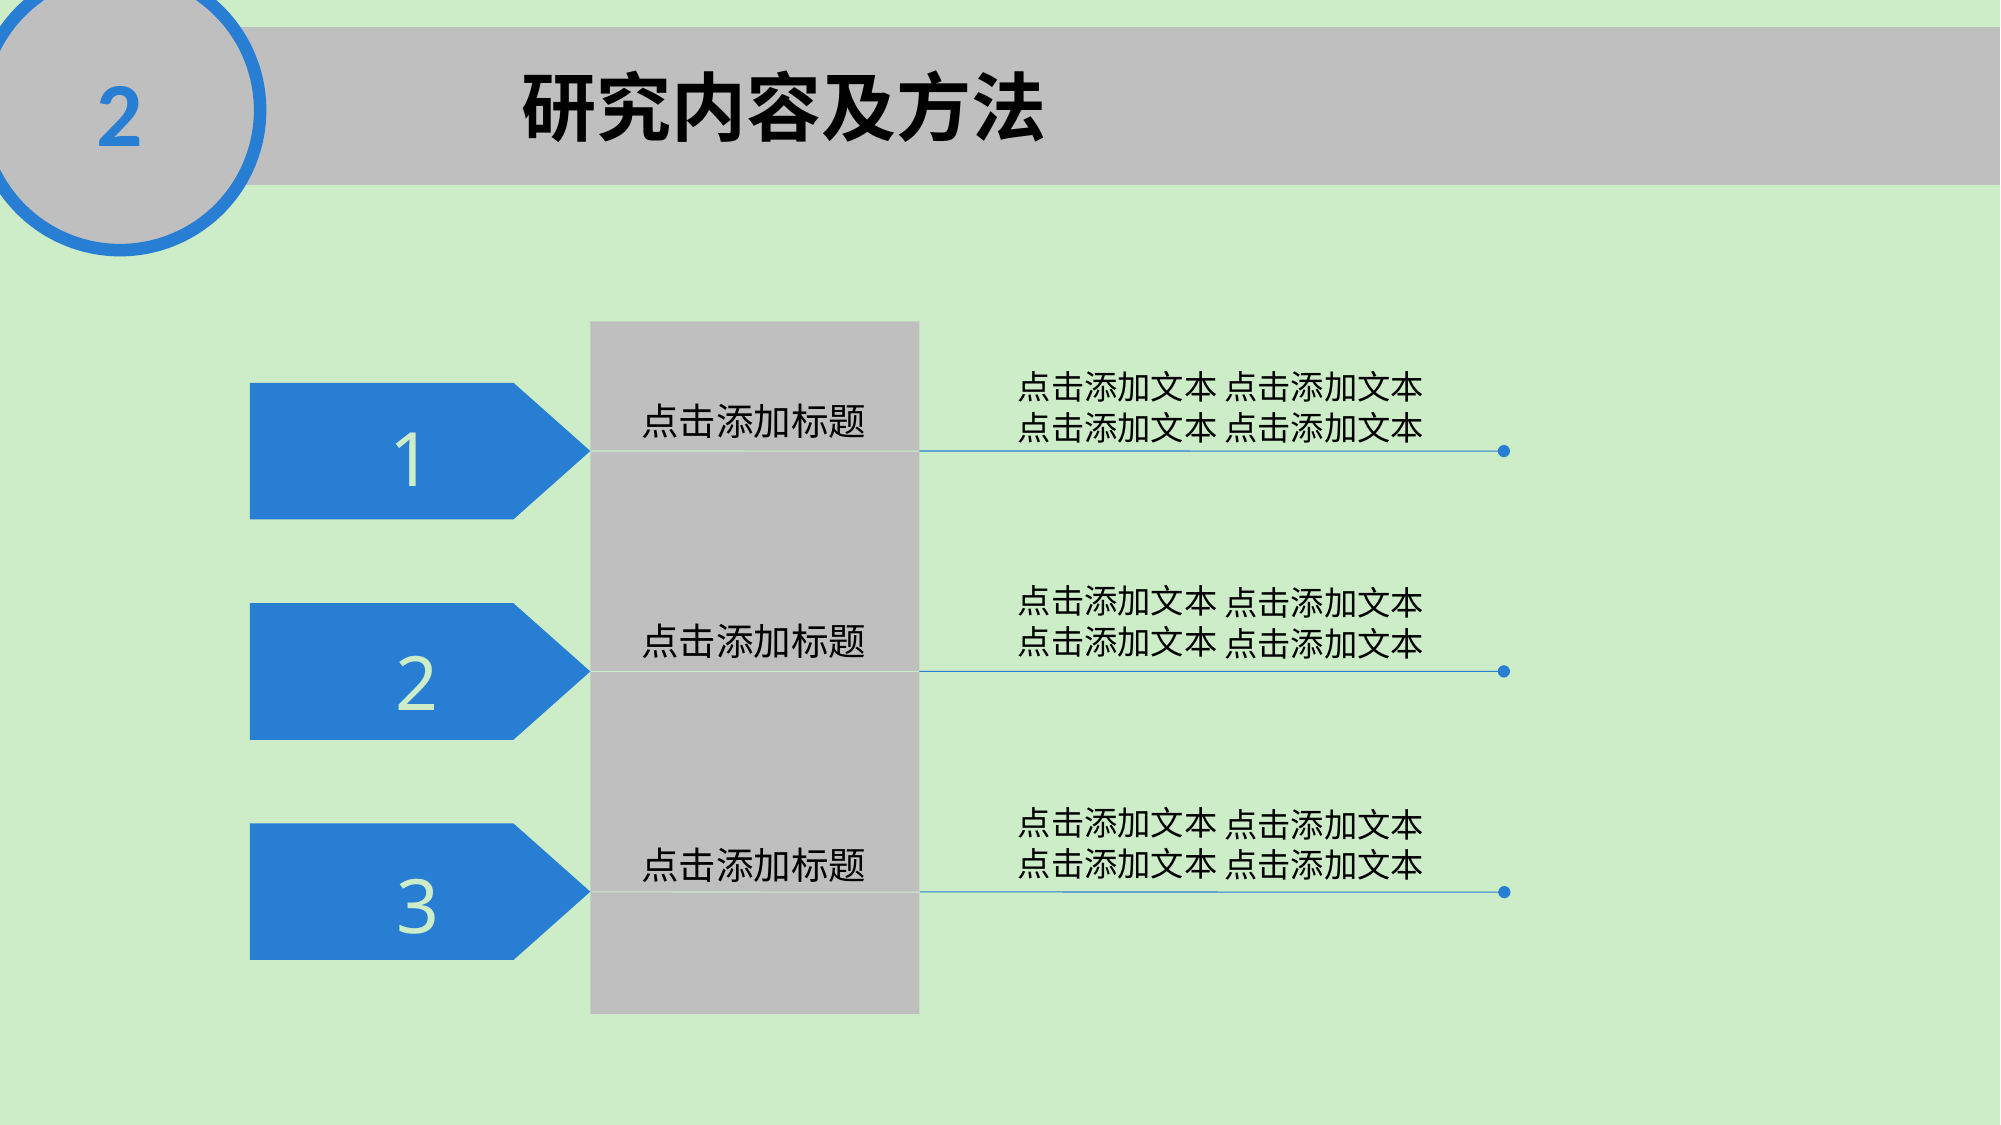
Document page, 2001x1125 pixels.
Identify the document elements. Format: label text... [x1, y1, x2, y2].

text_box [1001, 358, 1441, 456]
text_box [249, 382, 591, 520]
text_box 研究内容及方法 [506, 52, 1436, 158]
text_box 点击添加标题 [626, 834, 882, 895]
text_box [1441, 444, 1511, 458]
text_box [590, 892, 920, 1014]
text_box [234, 27, 2000, 185]
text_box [249, 823, 591, 960]
text_box [590, 321, 920, 451]
text_box [1441, 885, 1511, 899]
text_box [249, 603, 591, 740]
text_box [1001, 795, 1441, 893]
text_box [590, 452, 920, 671]
text_box [590, 672, 920, 892]
text_box 2 [0, 0, 261, 251]
text_box [1441, 665, 1511, 678]
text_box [1001, 572, 1441, 672]
text_box 点击添加标题 [626, 610, 882, 671]
text_box 点击添加标题 [626, 390, 882, 451]
